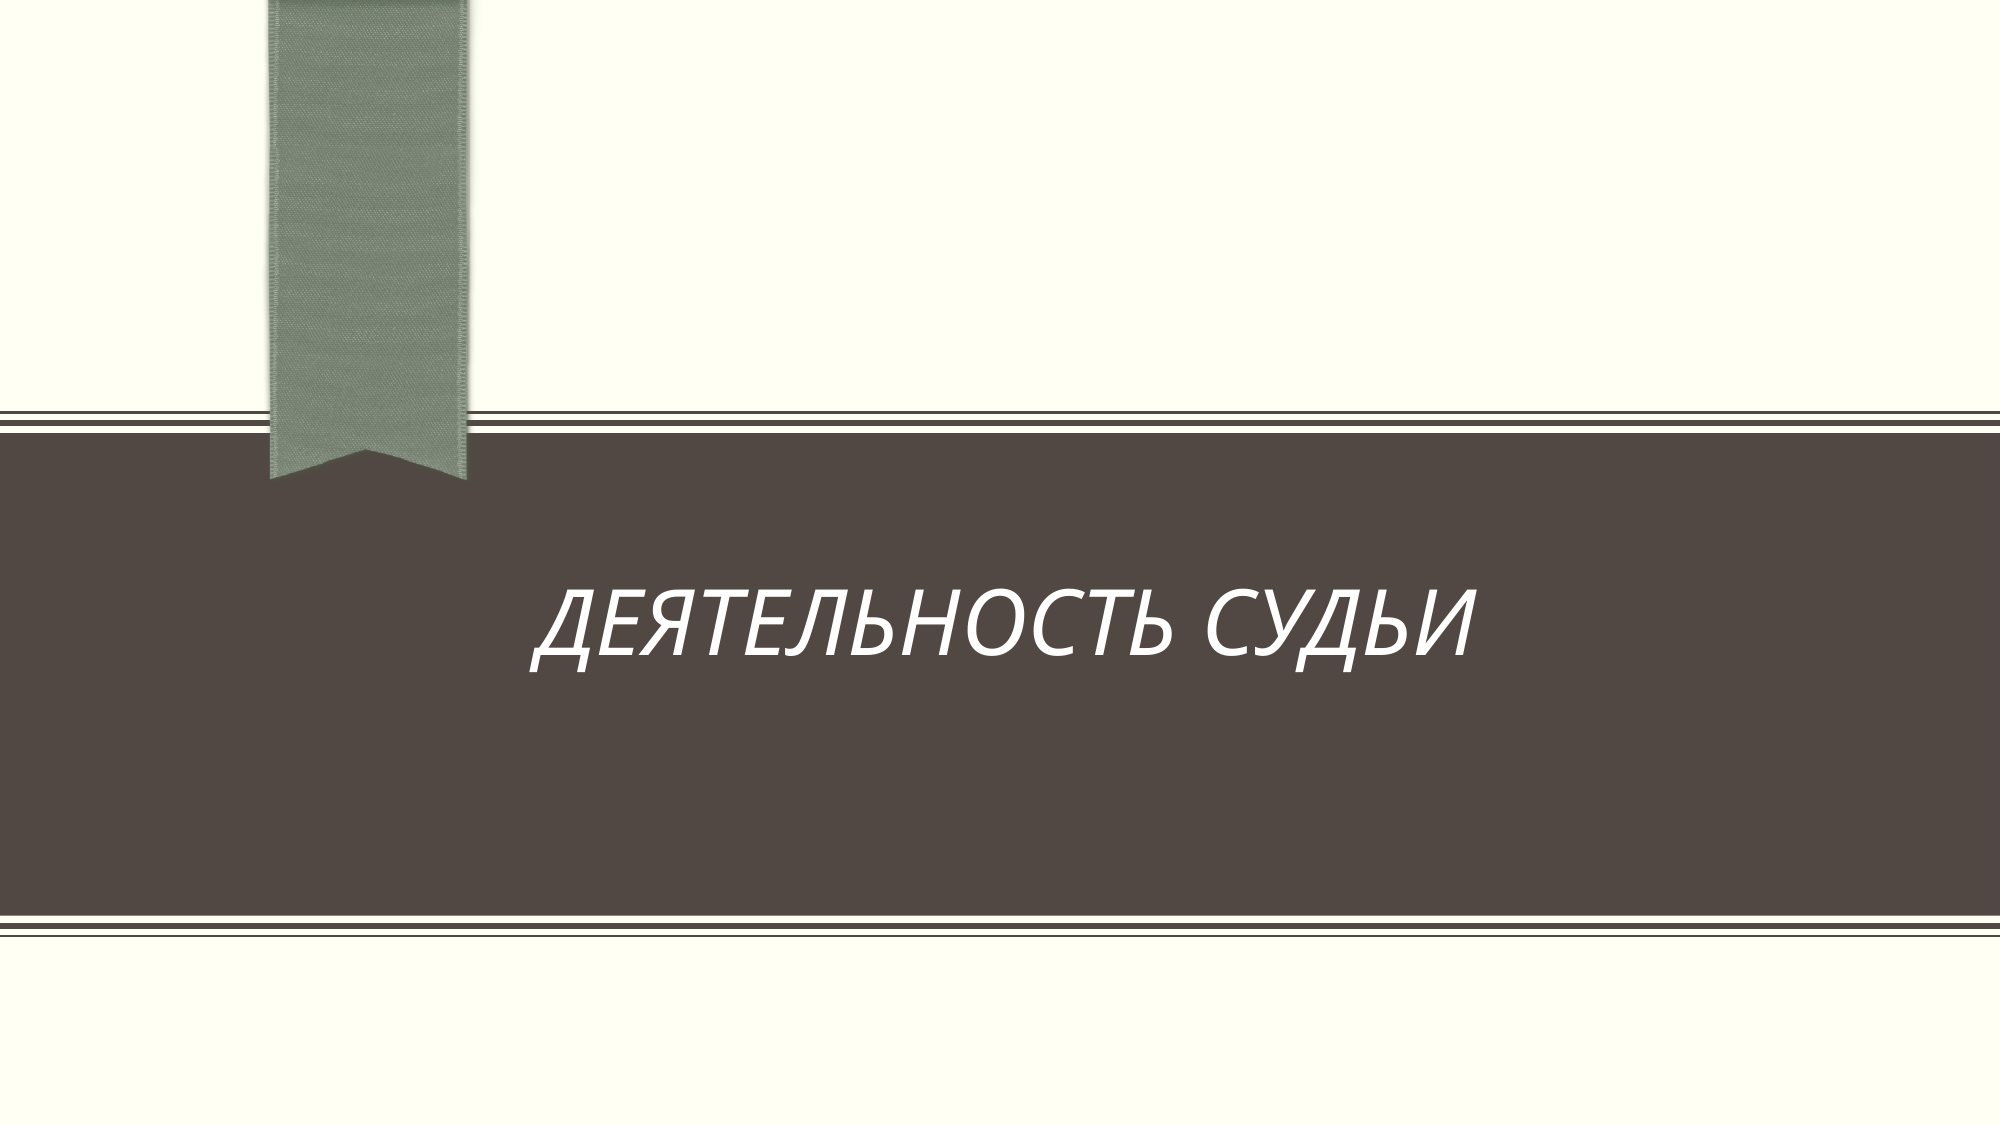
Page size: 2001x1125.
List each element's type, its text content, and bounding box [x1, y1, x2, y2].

title Деятельность судьи [181, 487, 1834, 764]
